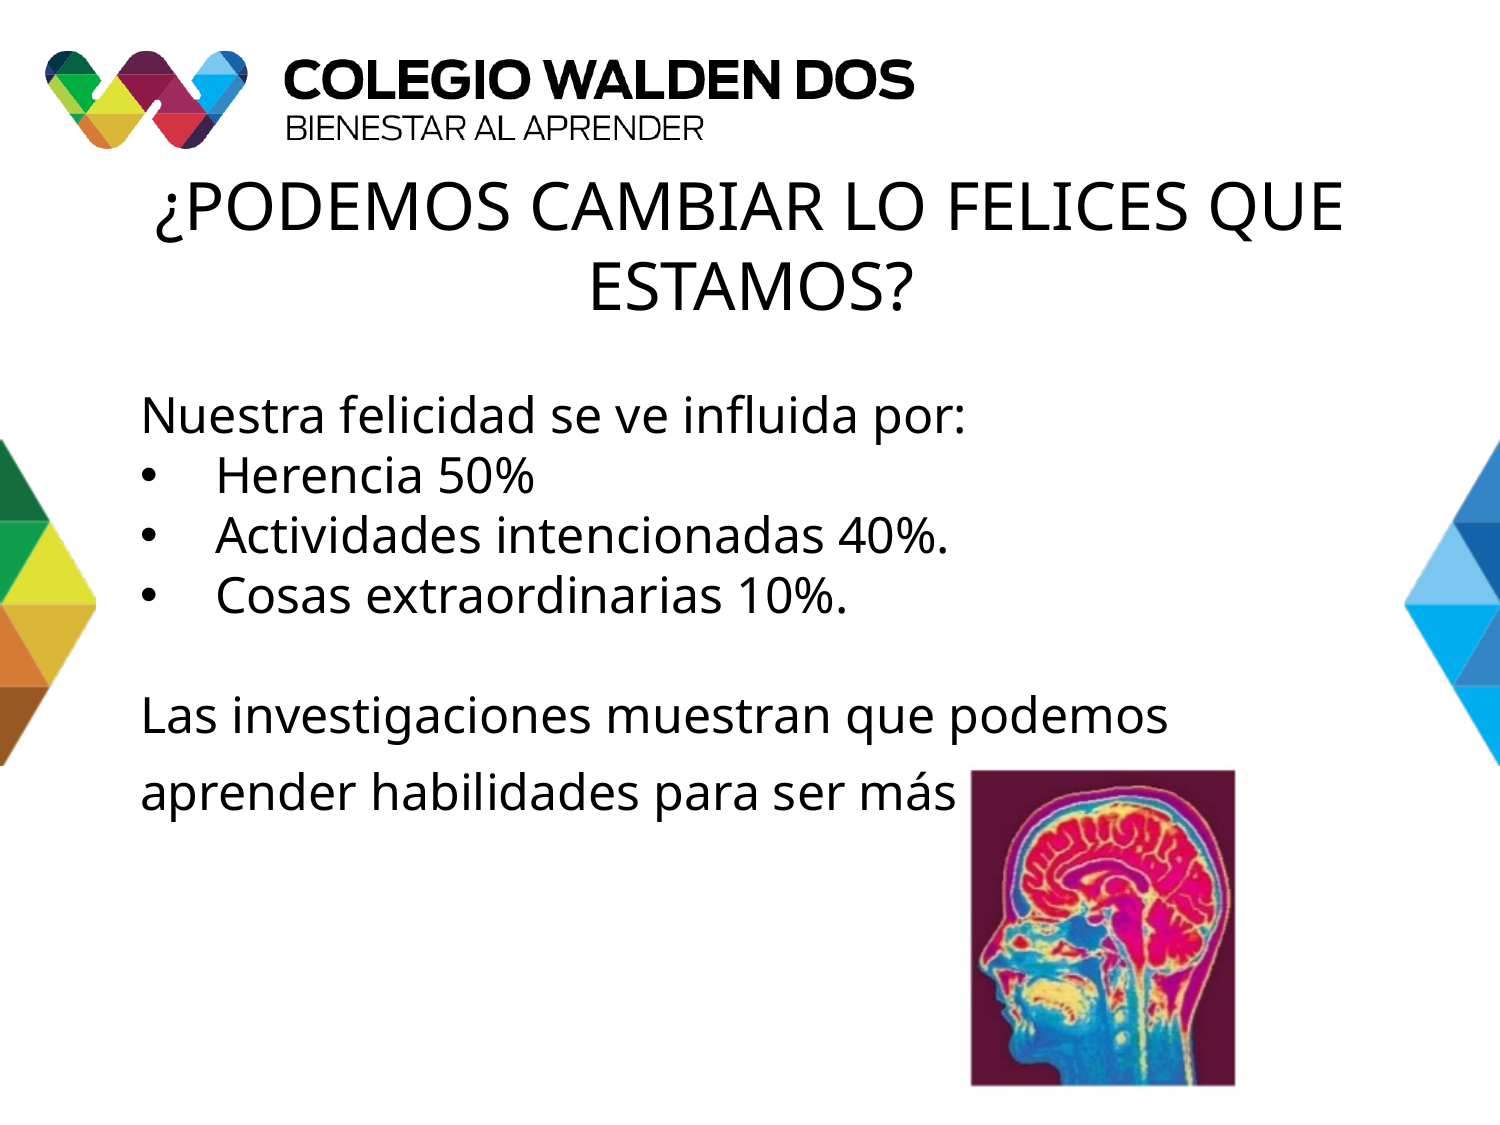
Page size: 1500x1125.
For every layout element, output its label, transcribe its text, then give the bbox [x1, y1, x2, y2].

picture [31, 35, 928, 164]
picture [966, 763, 1237, 1090]
text_box ¿PODEMOS CAMBIAR LO FELICES QUE ESTAMOS? Nuestra felicidad se ve influida por: Herencia 50% Actividades intencionadas 40%. Cosas extraordinarias 10%. Las investigaciones muestran que podemos aprender habilidades para ser más felices. [125, 156, 1377, 1125]
